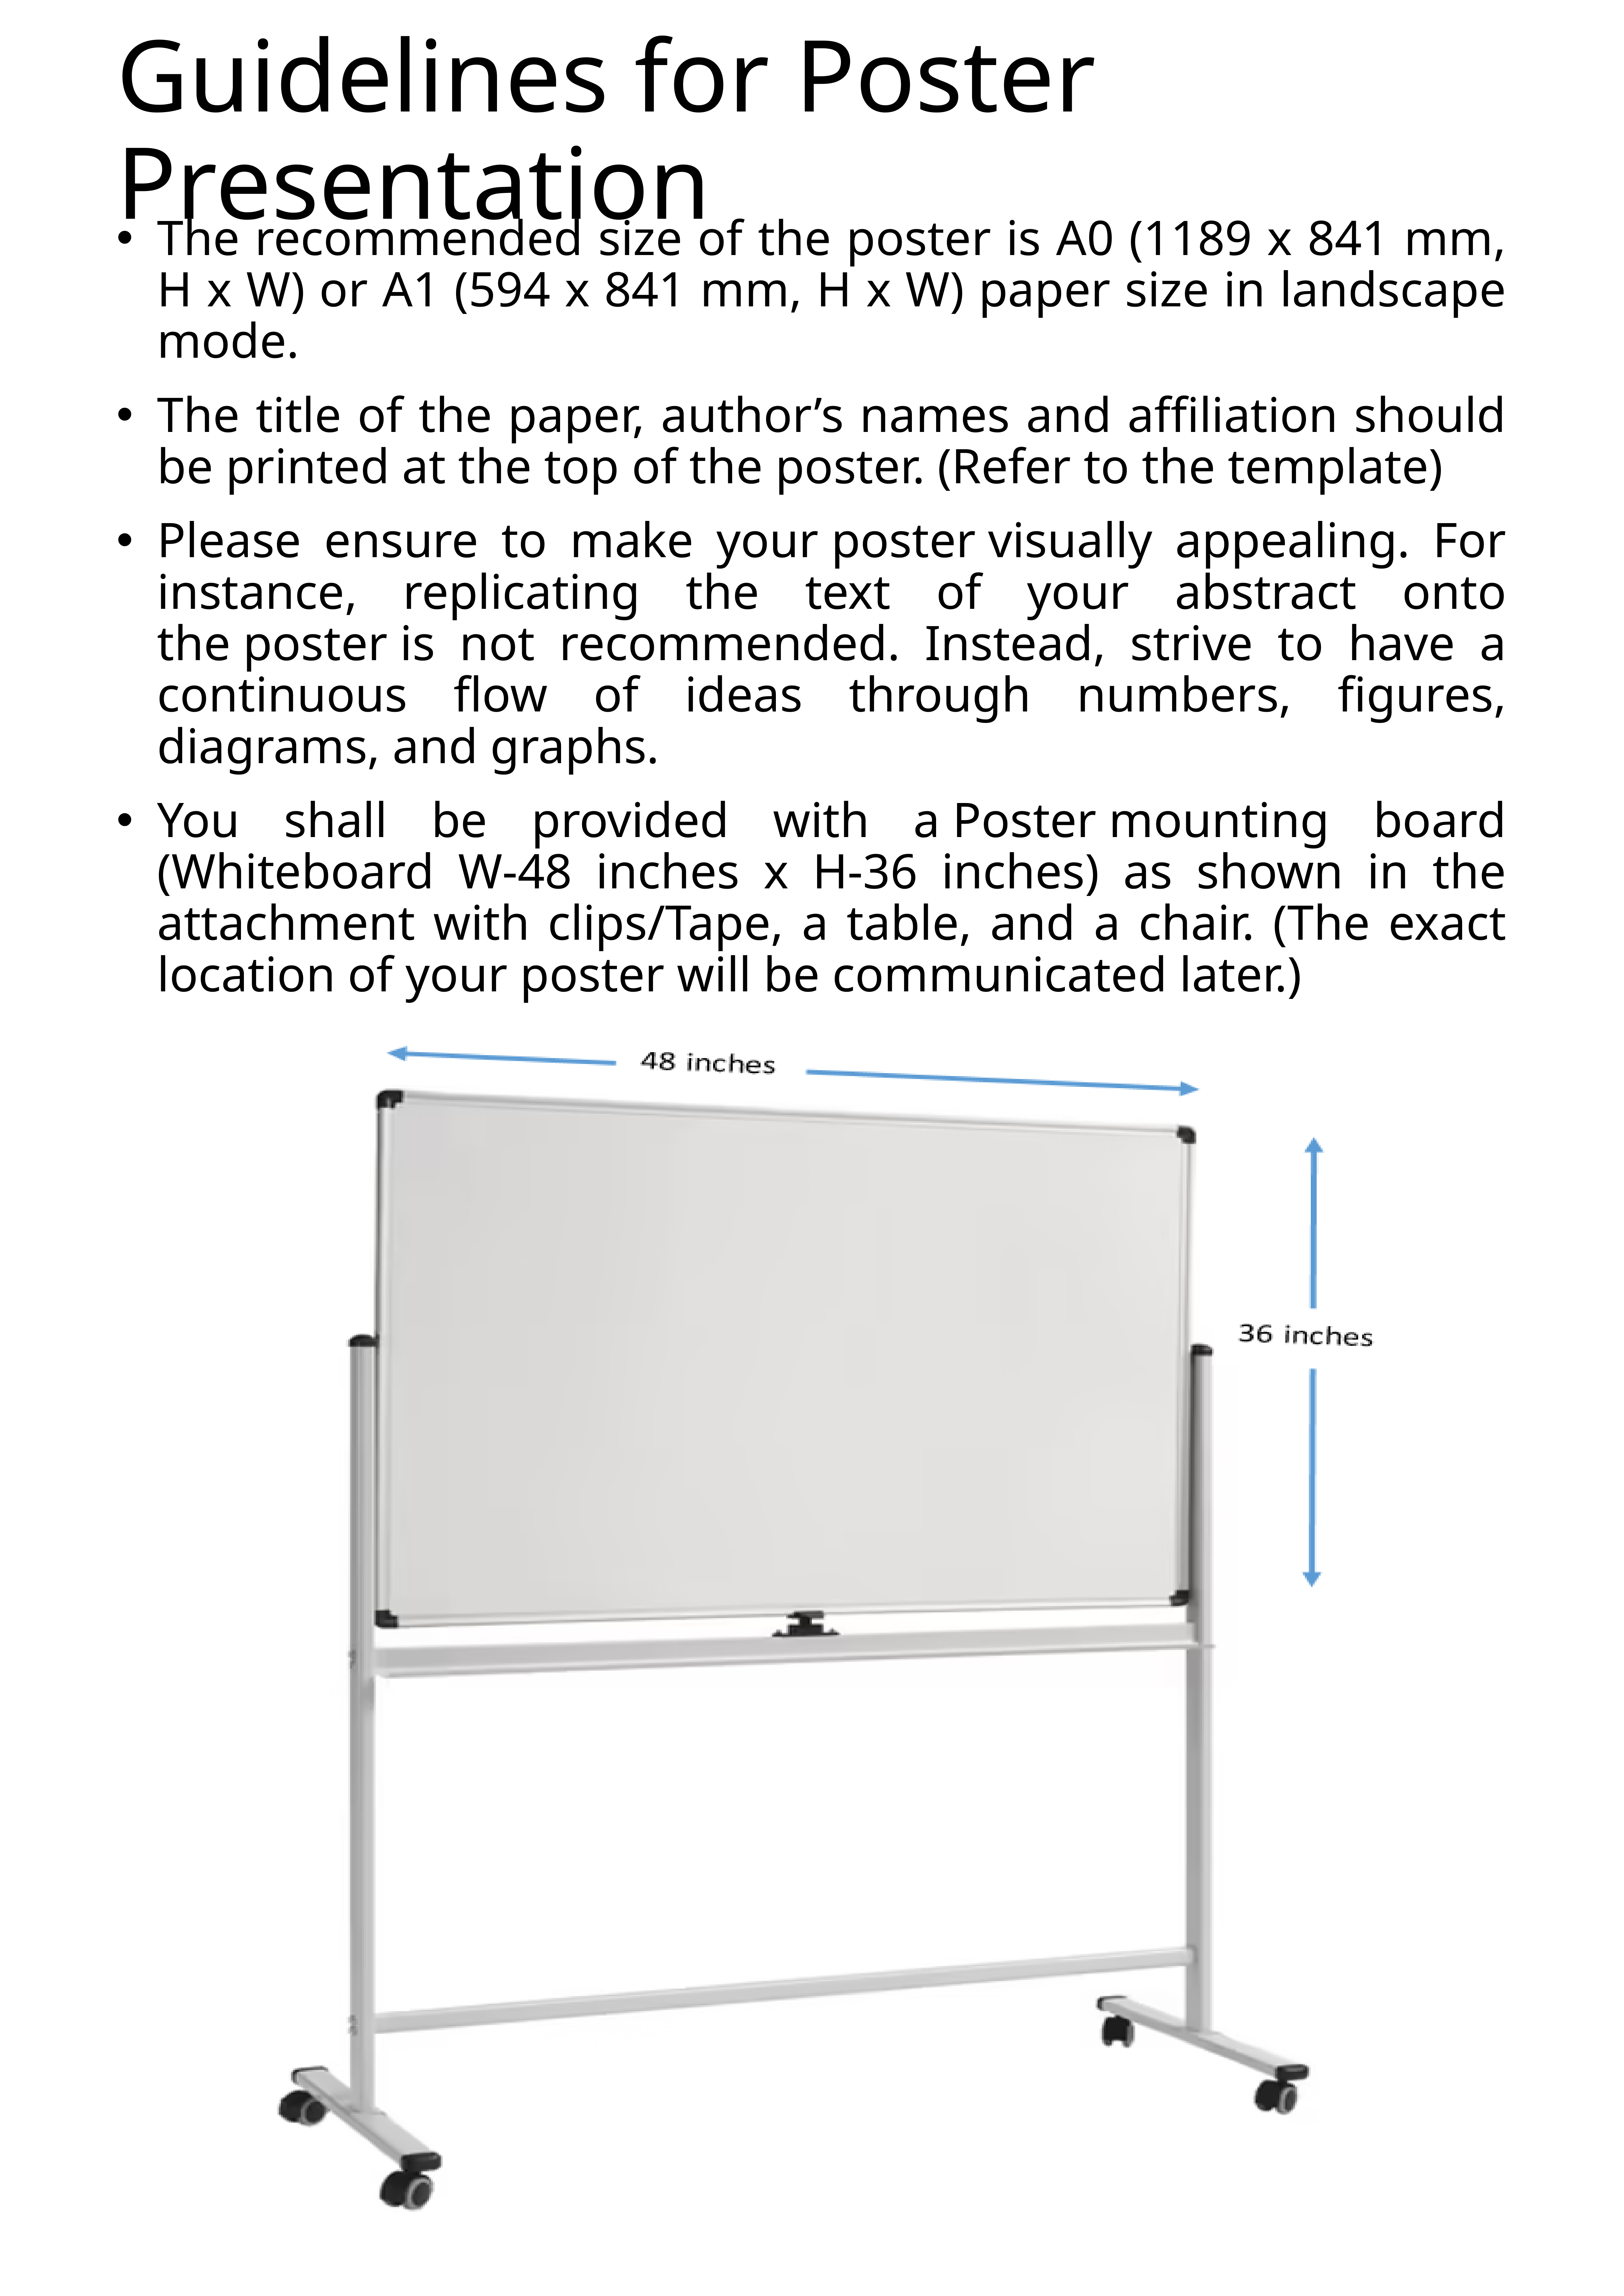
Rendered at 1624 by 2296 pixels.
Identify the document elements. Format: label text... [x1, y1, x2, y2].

list The recommended size of the poster is A0 (1189 x 841 mm, H x W) or A1 (594 x 841 mm, H x W) paper size in landscape mode. The title of the paper, author’s names and affiliation should be printed at the top of the poster. (Refer to the template) Please ensure to make your poster visually appealing. For instance, replicating the text of your abstract onto the poster is not recommended. Instead, strive to have a continuous flow of ideas through numbers, figures, diagrams, and graphs. You shall be provided with a Poster mounting board (Whiteboard W-48 inches x H-36 inches) as shown in the attachment with clips/Tape, a table, and a chair. (The exact location of your poster will be communicated later.) [111, 211, 1512, 1148]
picture [232, 1030, 1392, 2213]
title Guidelines for Poster Presentation [111, 55, 1512, 211]
